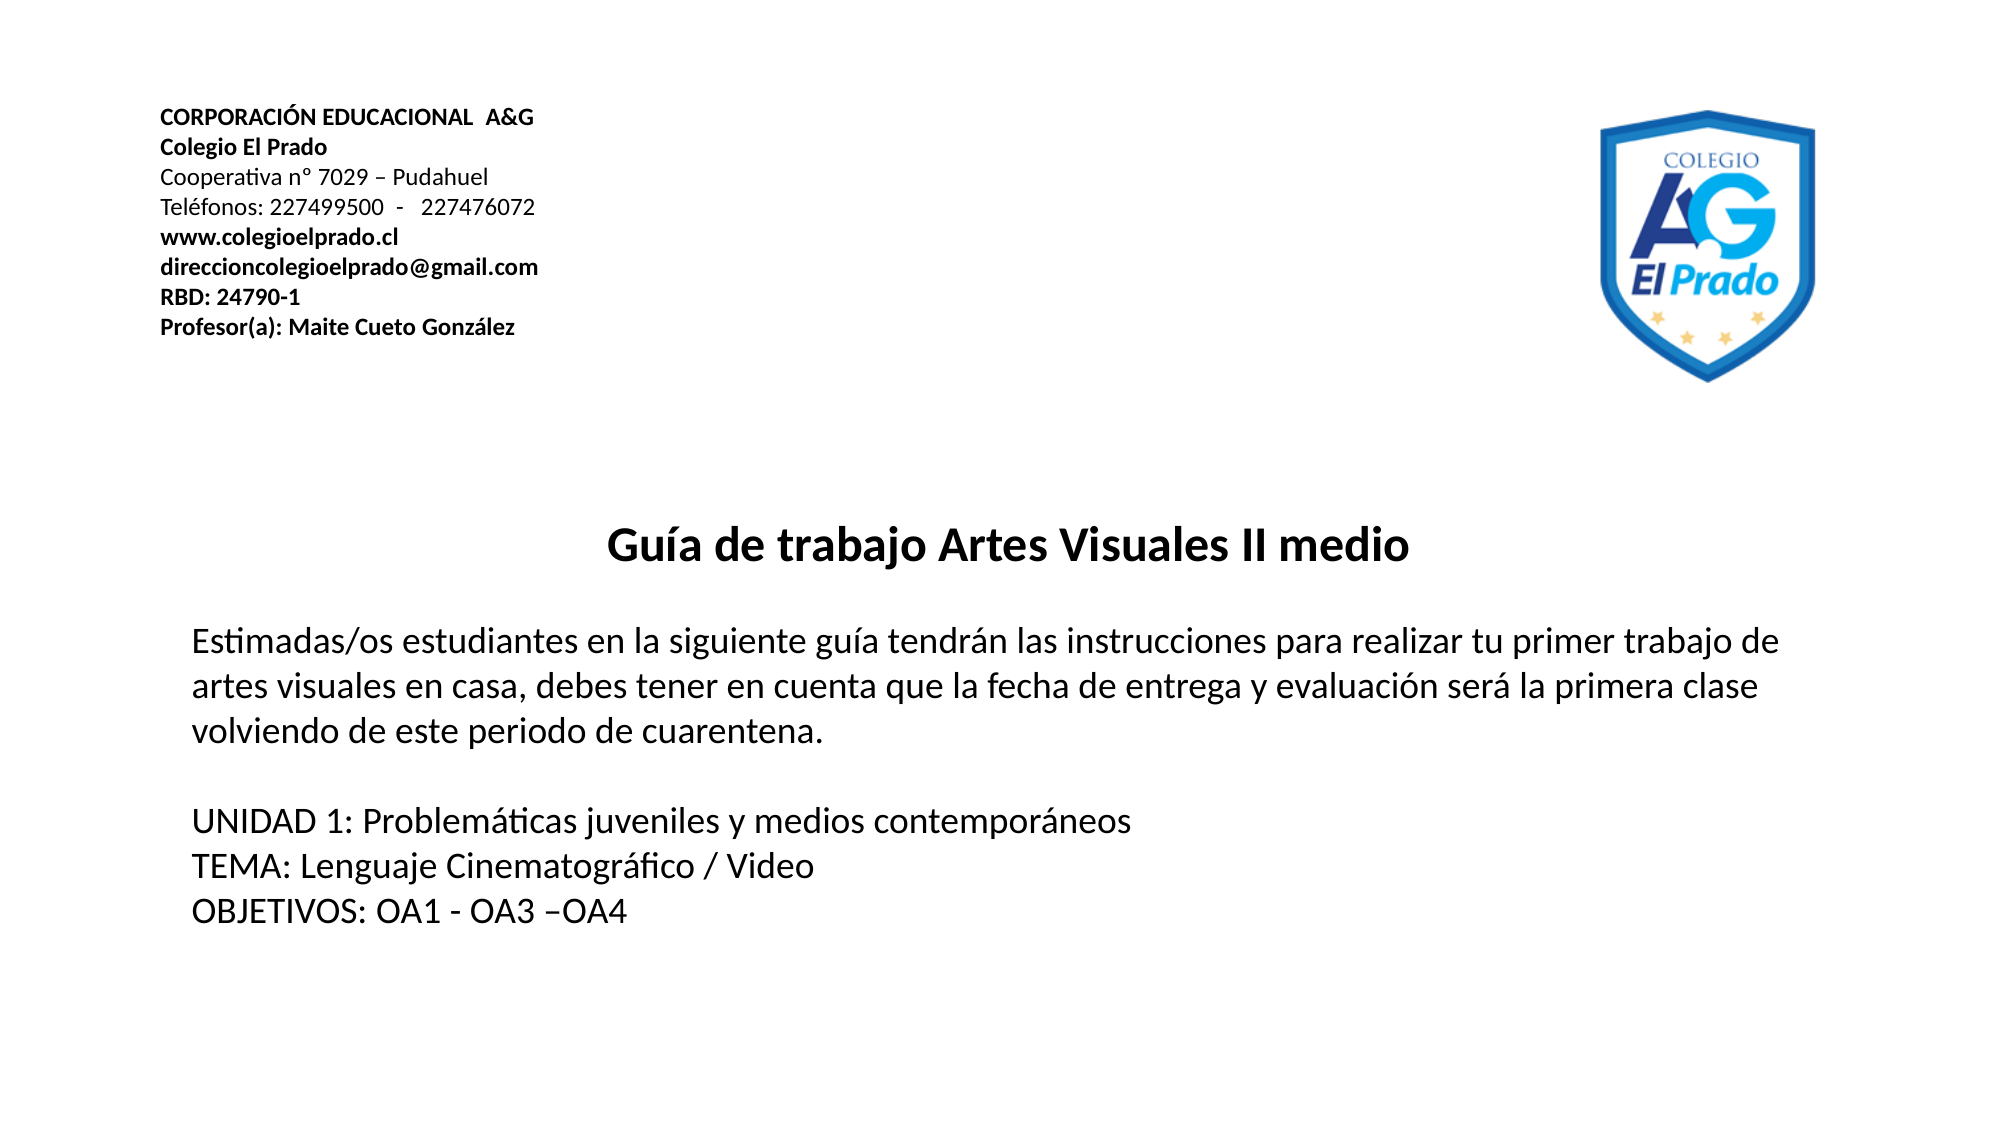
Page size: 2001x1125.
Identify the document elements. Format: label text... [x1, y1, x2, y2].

text_box Guía de trabajo Artes Visuales II medio Estimadas/os estudiantes en la siguiente guía tendrán las instrucciones para realizar tu primer trabajo de artes visuales en casa, debes tener en cuenta que la fecha de entrega y evaluación será la primera clase volviendo de este periodo de cuarentena. UNIDAD 1: Problemáticas juveniles y medios contemporáneos TEMA: Lenguaje Cinematográfico / Video OBJETIVOS: OA1 - OA3 –OA4 [176, 503, 1843, 1119]
text_box CORPORACIÓN EDUCACIONAL A&G Colegio El Prado Cooperativa nº 7029 – Pudahuel Teléfonos: 227499500 - 227476072 www.colegioelprado.cl direccioncolegioelprado@gmail.com RBD: 24790-1 Profesor(a): Maite Cueto González [145, 93, 950, 393]
picture [1573, 87, 1843, 397]
